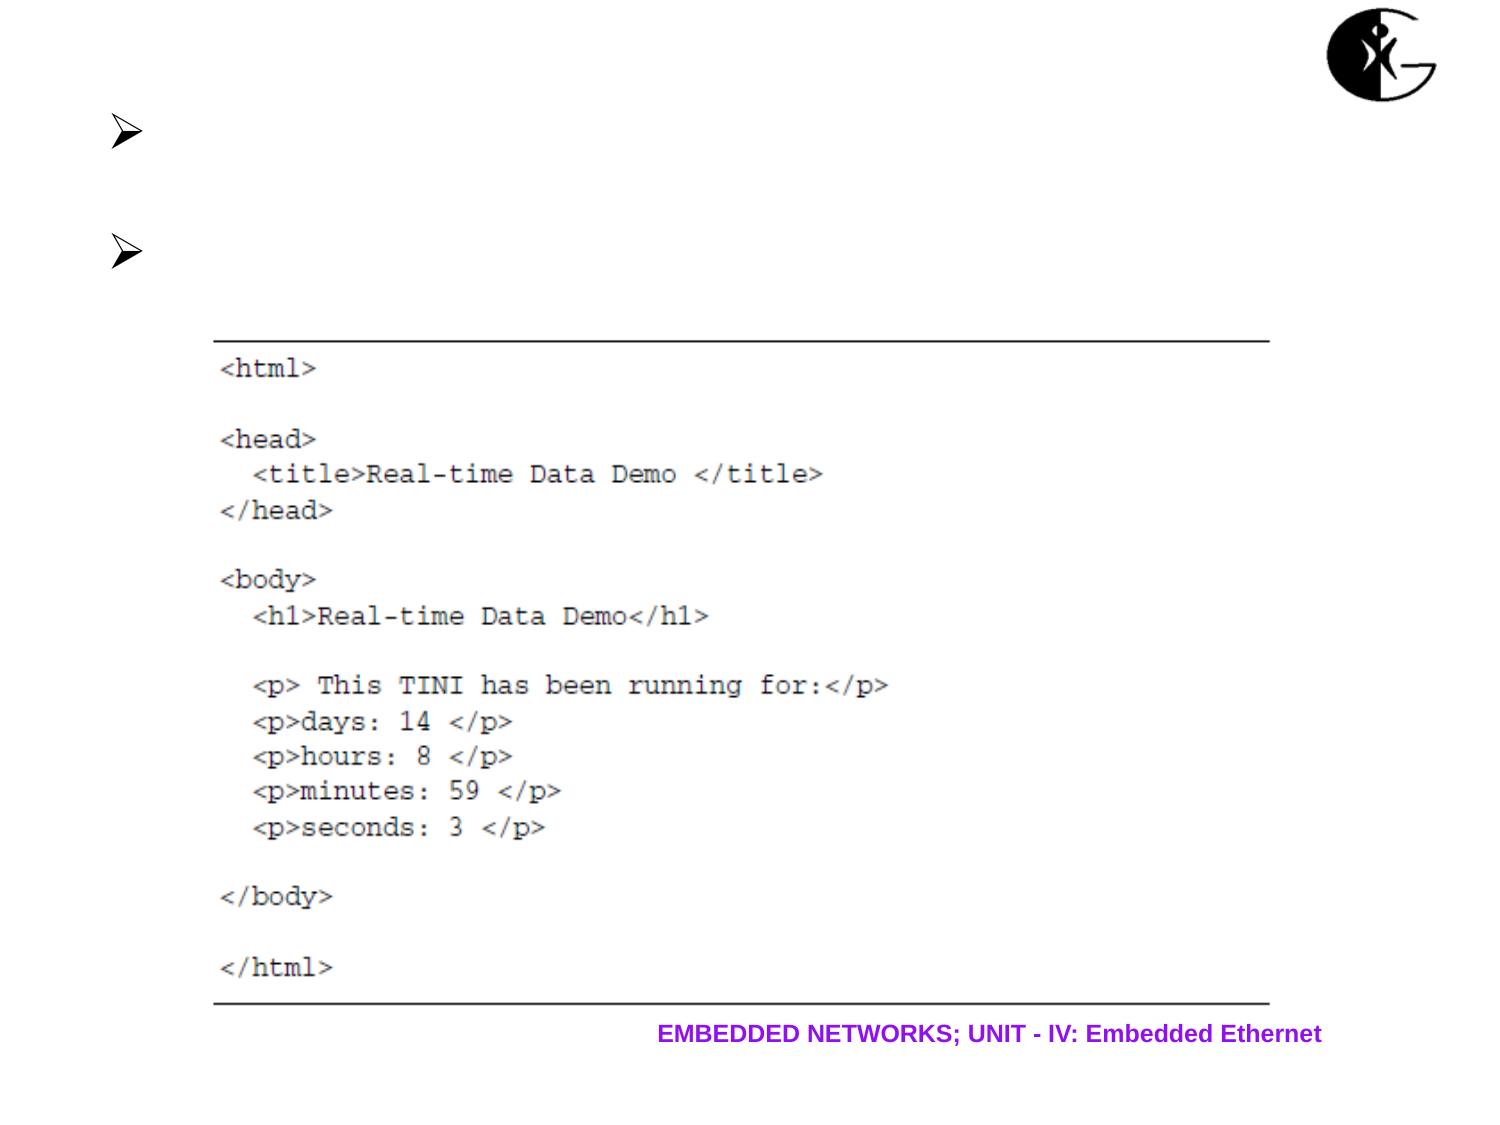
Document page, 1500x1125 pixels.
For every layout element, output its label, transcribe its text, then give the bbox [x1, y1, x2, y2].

picture [1312, 0, 1451, 113]
list The figure above shows the web page served by a TINI which shows how long TINI has been running since it booted up. The figure below shows the source code for the page as received by the browser. [75, 99, 1425, 1088]
picture [212, 337, 1288, 1013]
footer EMBEDDED NETWORKS; UNIT - IV: Embedded Ethernet [487, 1002, 1338, 1063]
